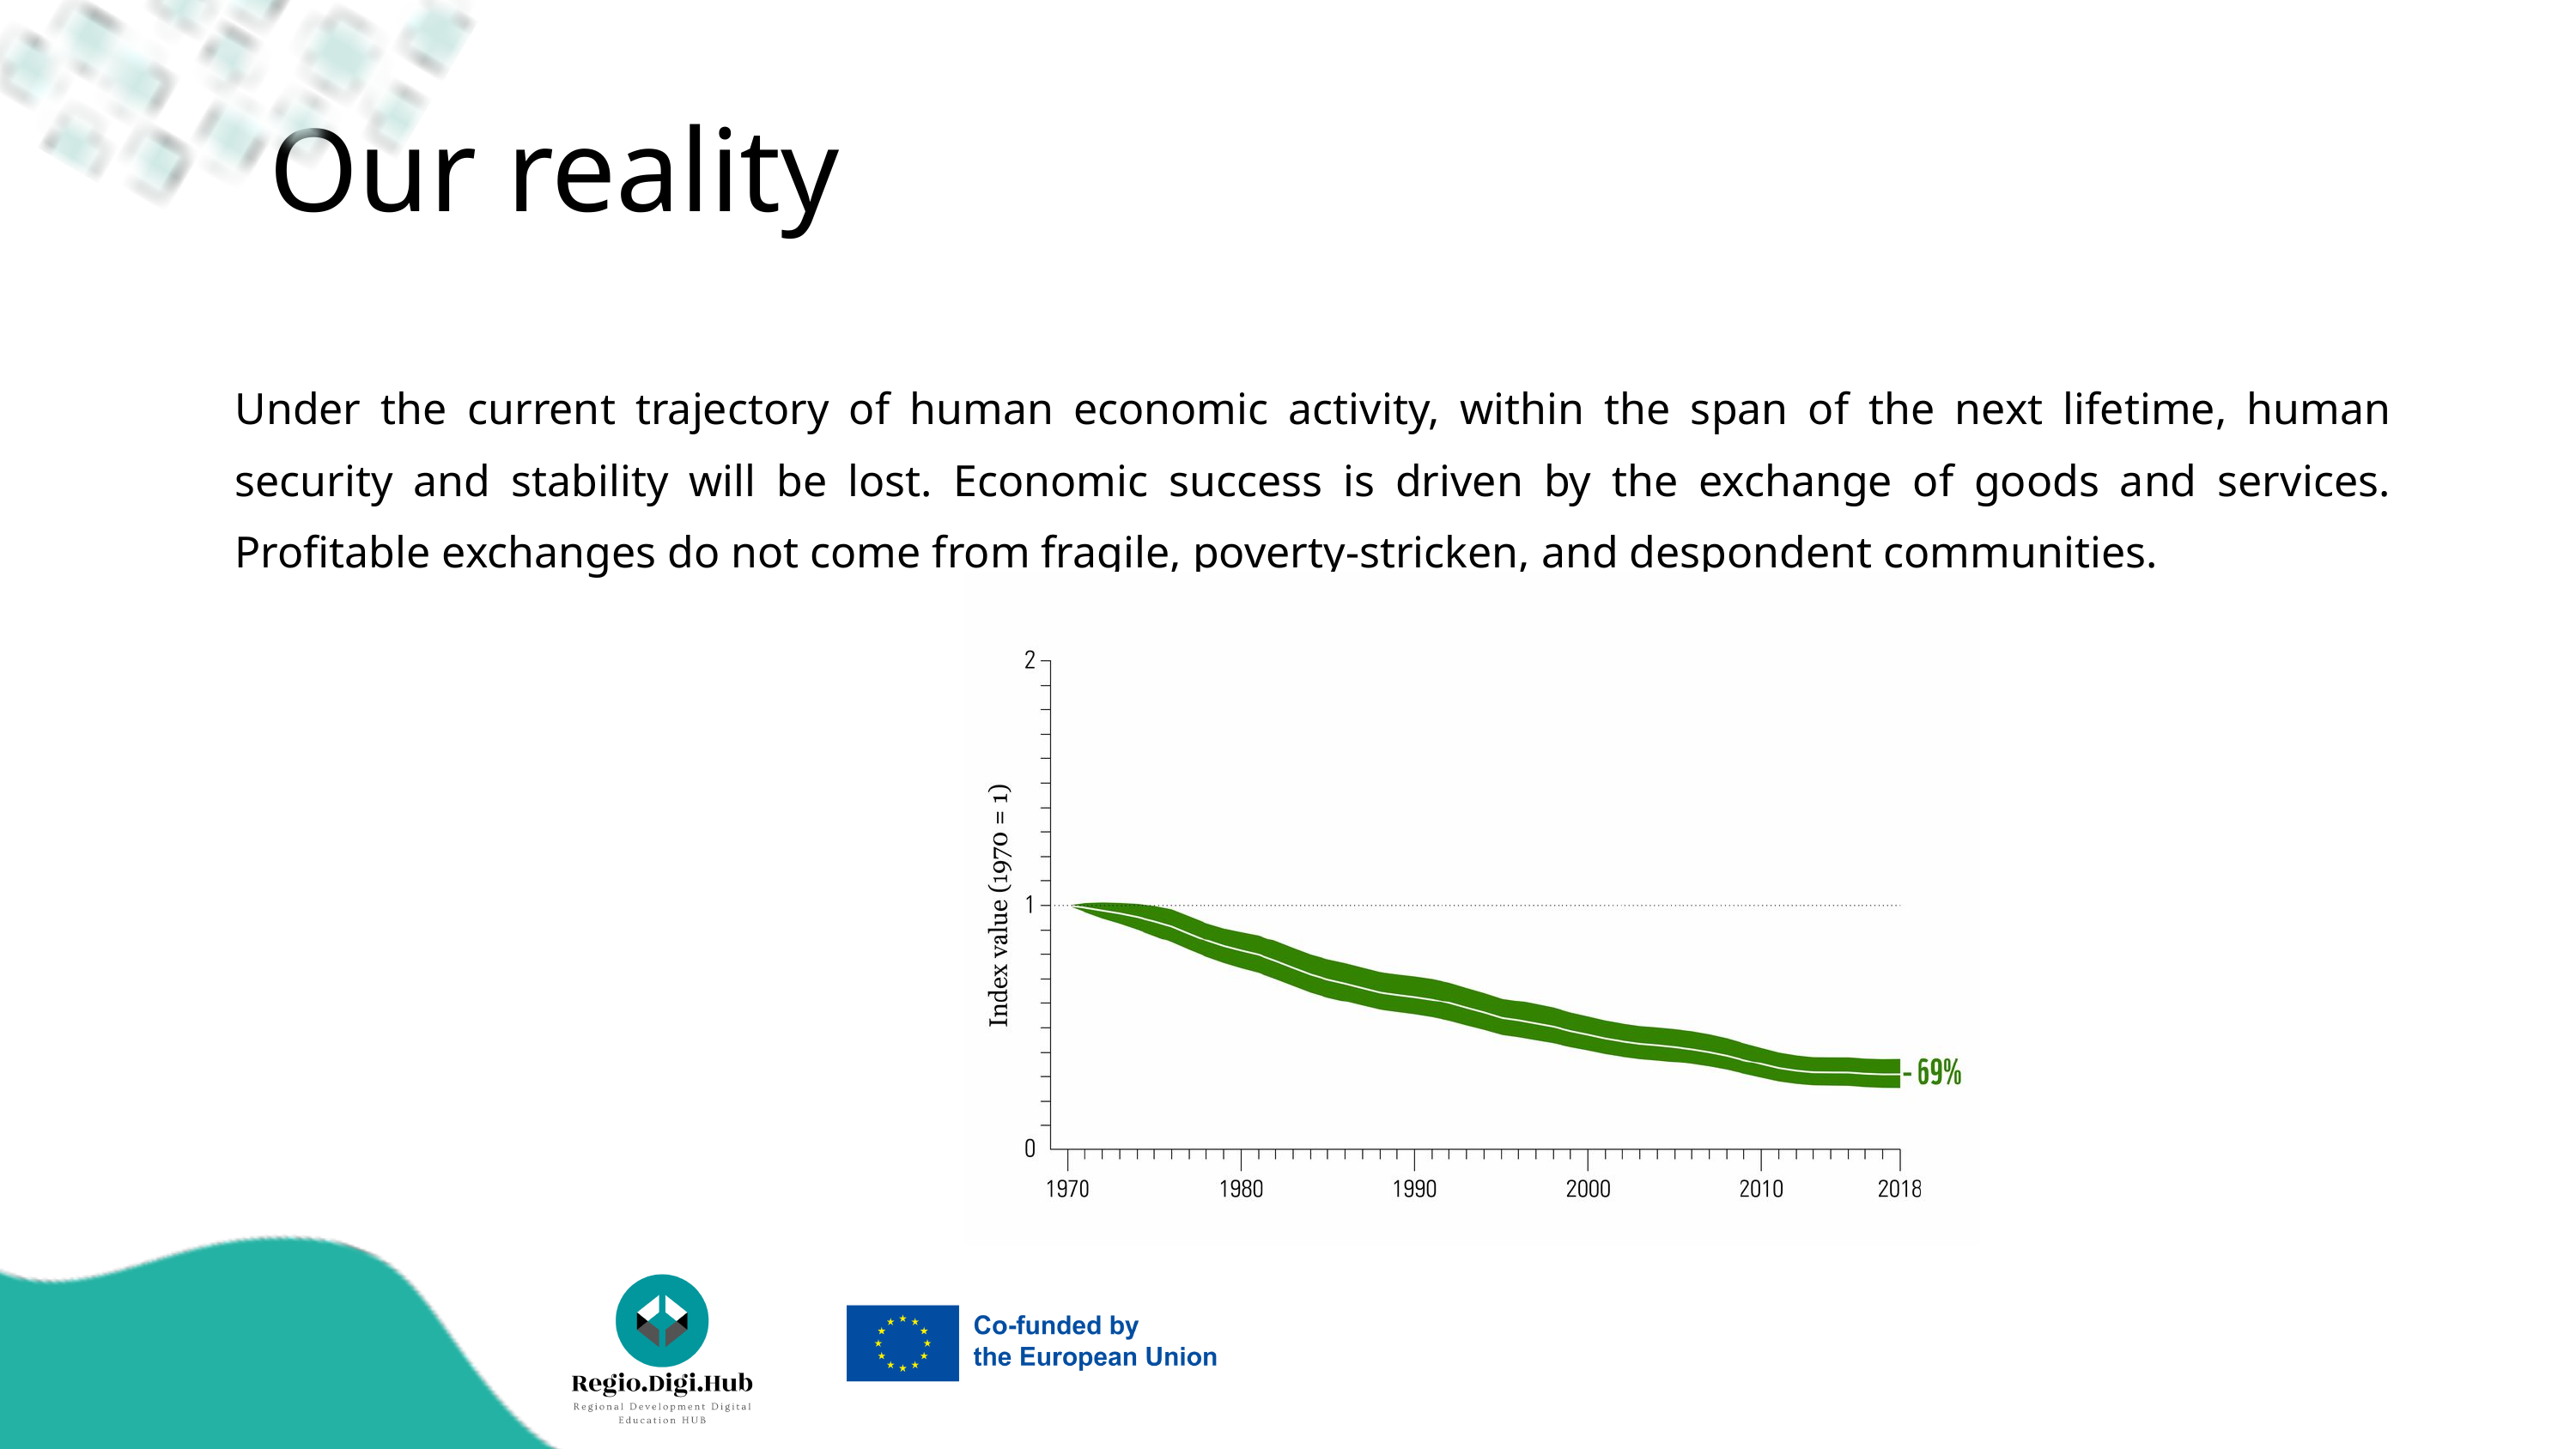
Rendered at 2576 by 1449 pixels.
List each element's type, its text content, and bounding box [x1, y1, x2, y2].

picture [841, 1300, 1245, 1386]
text_box Under the current trajectory of human economic activity, within the span of the next lifetime, human security and stability will be lost. Economic success is driven by the exchange of goods and services. Profitable exchanges do not come from fragile, poverty-stricken, and despondent communities. [234, 361, 2392, 864]
picture [964, 572, 1980, 1247]
picture [0, 1048, 993, 1449]
picture [0, 0, 481, 296]
text_box Our reality [352, 118, 1817, 236]
